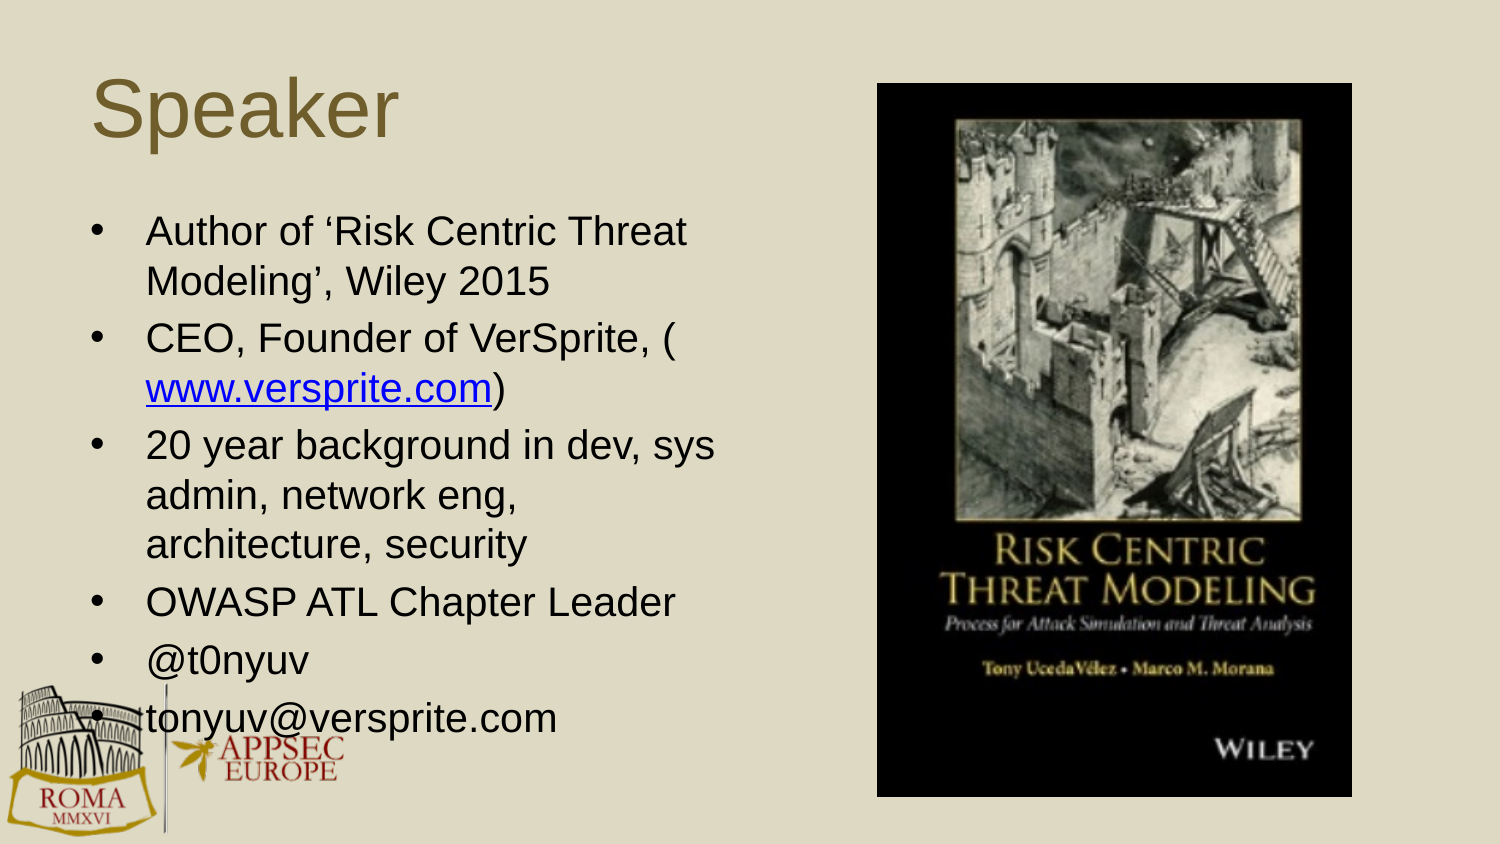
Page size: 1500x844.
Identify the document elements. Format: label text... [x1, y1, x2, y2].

title Speaker [75, 33, 1425, 175]
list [877, 83, 1352, 798]
list Author of ‘Risk Centric Threat Modeling’, Wiley 2015 CEO, Founder of VerSprite, (www.versprite.com) 20 year background in dev, sys admin, network eng, architecture, security OWASP ATL Chapter Leader @t0nyuv tonyuv@versprite.com [75, 196, 738, 754]
picture [0, 621, 370, 844]
